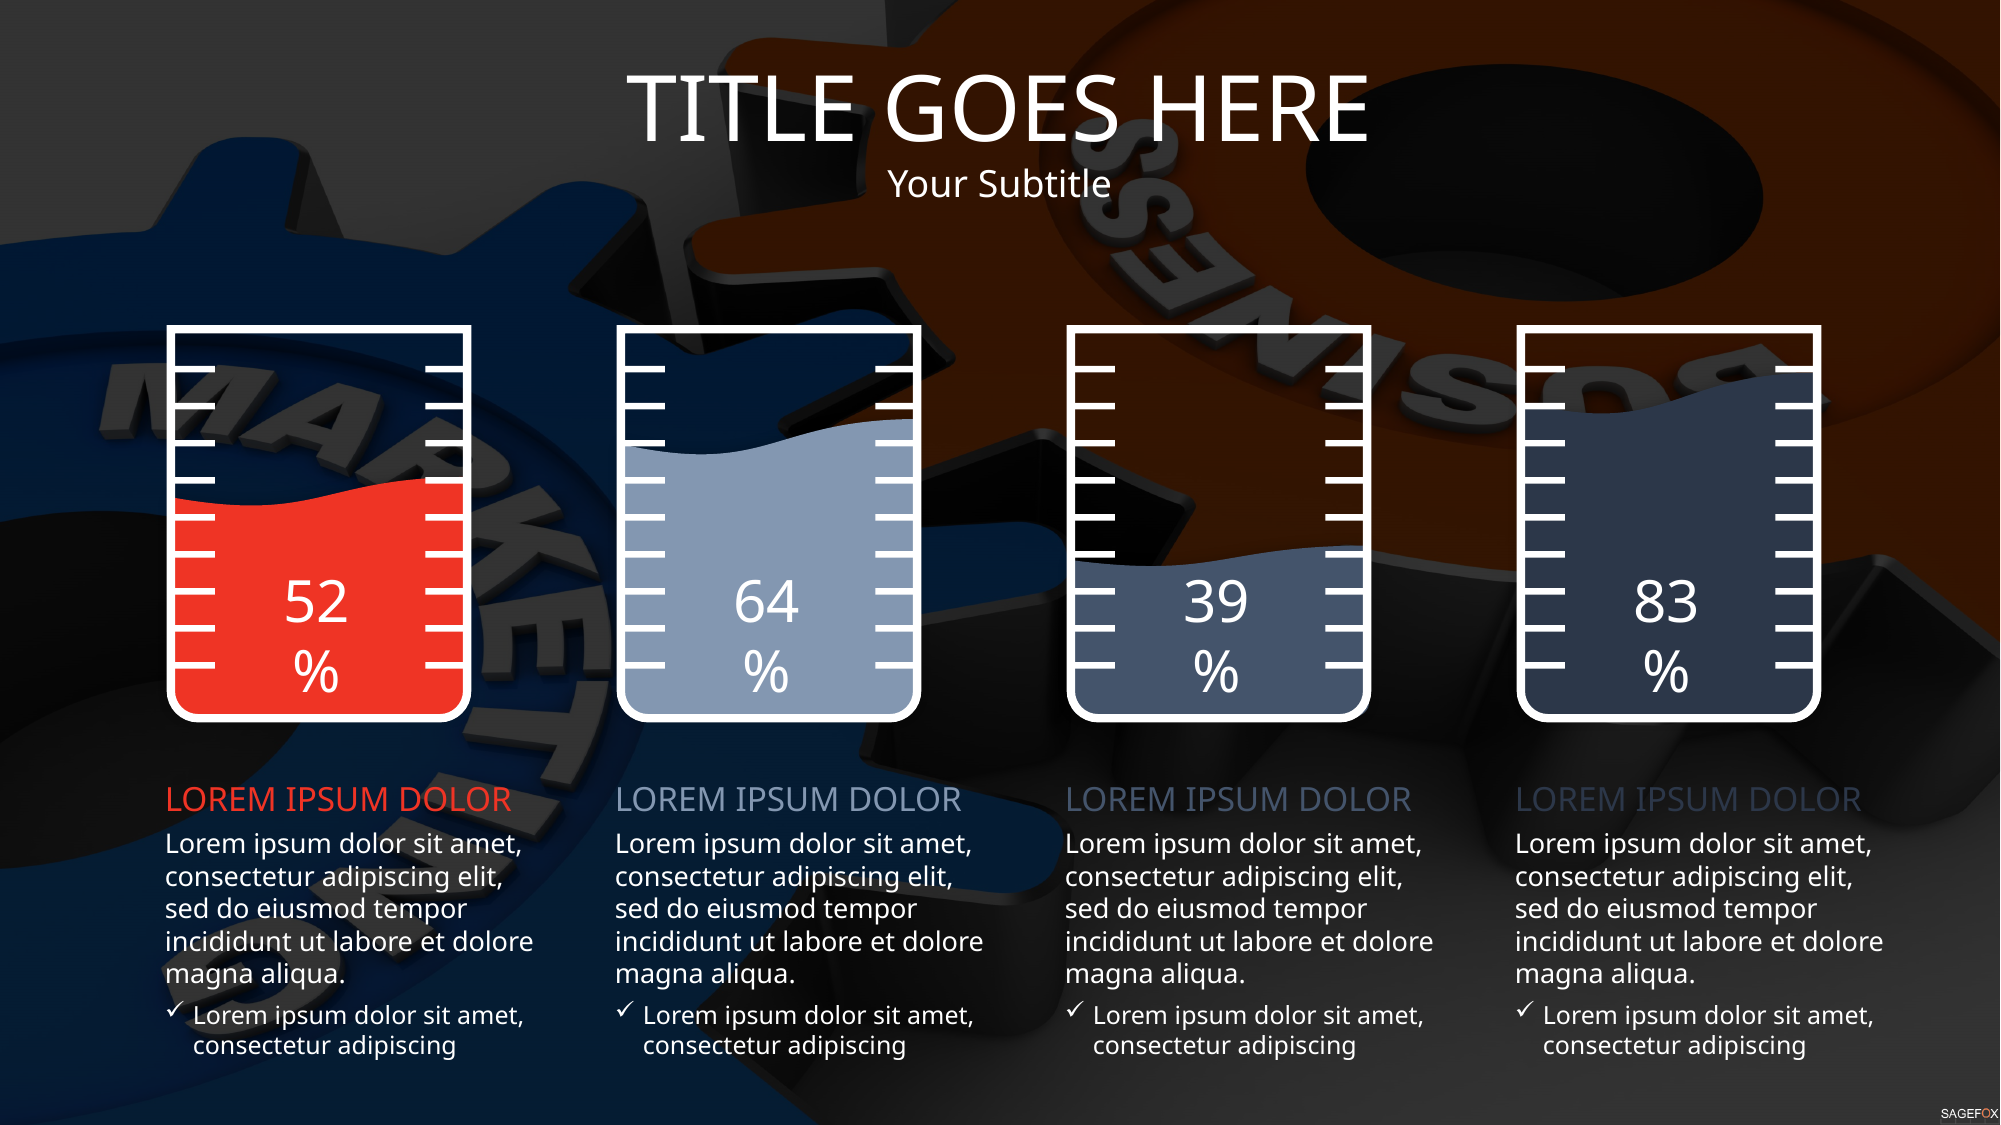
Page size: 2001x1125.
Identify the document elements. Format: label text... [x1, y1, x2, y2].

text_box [1518, 329, 1819, 719]
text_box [1068, 329, 1369, 719]
text_box LOREM IPSUM DOLOR Lorem ipsum dolor sit amet, consectetur adipiscing elit, sed do eiusmod tempor incididunt ut labore et dolore magna aliqua. Lorem ipsum dolor sit amet, consectetur adipiscing [599, 770, 1017, 1067]
text_box LOREM IPSUM DOLOR Lorem ipsum dolor sit amet, consectetur adipiscing elit, sed do eiusmod tempor incididunt ut labore et dolore magna aliqua. Lorem ipsum dolor sit amet, consectetur adipiscing [1049, 770, 1467, 1067]
text_box TITLE GOES HERE Your Subtitle [548, 42, 1452, 212]
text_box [618, 329, 919, 719]
text_box LOREM IPSUM DOLOR Lorem ipsum dolor sit amet, consectetur adipiscing elit, sed do eiusmod tempor incididunt ut labore et dolore magna aliqua. Lorem ipsum dolor sit amet, consectetur adipiscing [1499, 770, 1917, 1067]
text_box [168, 329, 469, 719]
picture [0, 0, 2001, 1125]
text_box LOREM IPSUM DOLOR Lorem ipsum dolor sit amet, consectetur adipiscing elit, sed do eiusmod tempor incididunt ut labore et dolore magna aliqua. Lorem ipsum dolor sit amet, consectetur adipiscing [149, 770, 567, 1067]
